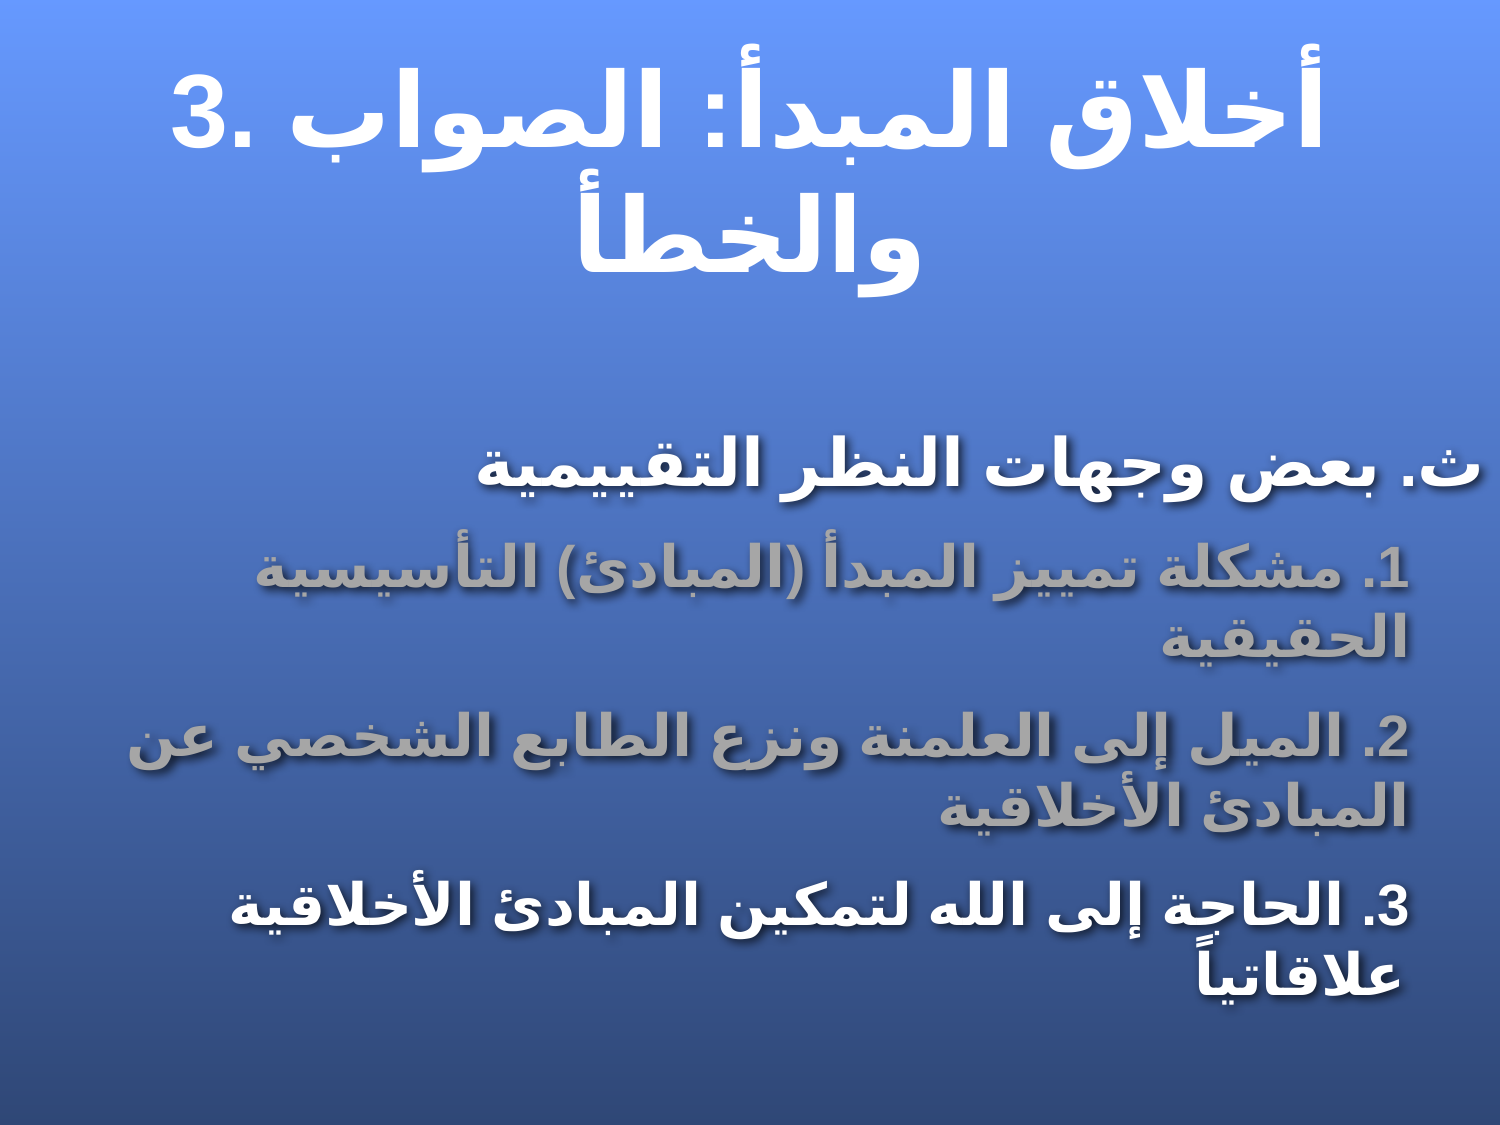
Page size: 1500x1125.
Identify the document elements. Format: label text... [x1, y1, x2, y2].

text_box ث. بعض وجهات النظر التقييمية 1. مشكلة تمييز المبدأ (المبادئ) التأسيسية الحقيقية 2. الميل إلى العلمنة ونزع الطابع الشخصي عن المبادئ الأخلاقية 3. الحاجة إلى الله لتمكين المبادئ الأخلاقية علاقاتياً [0, 412, 1500, 1015]
text_box 3. أخلاق المبدأ: الصواب والخطأ [0, 0, 1500, 338]
